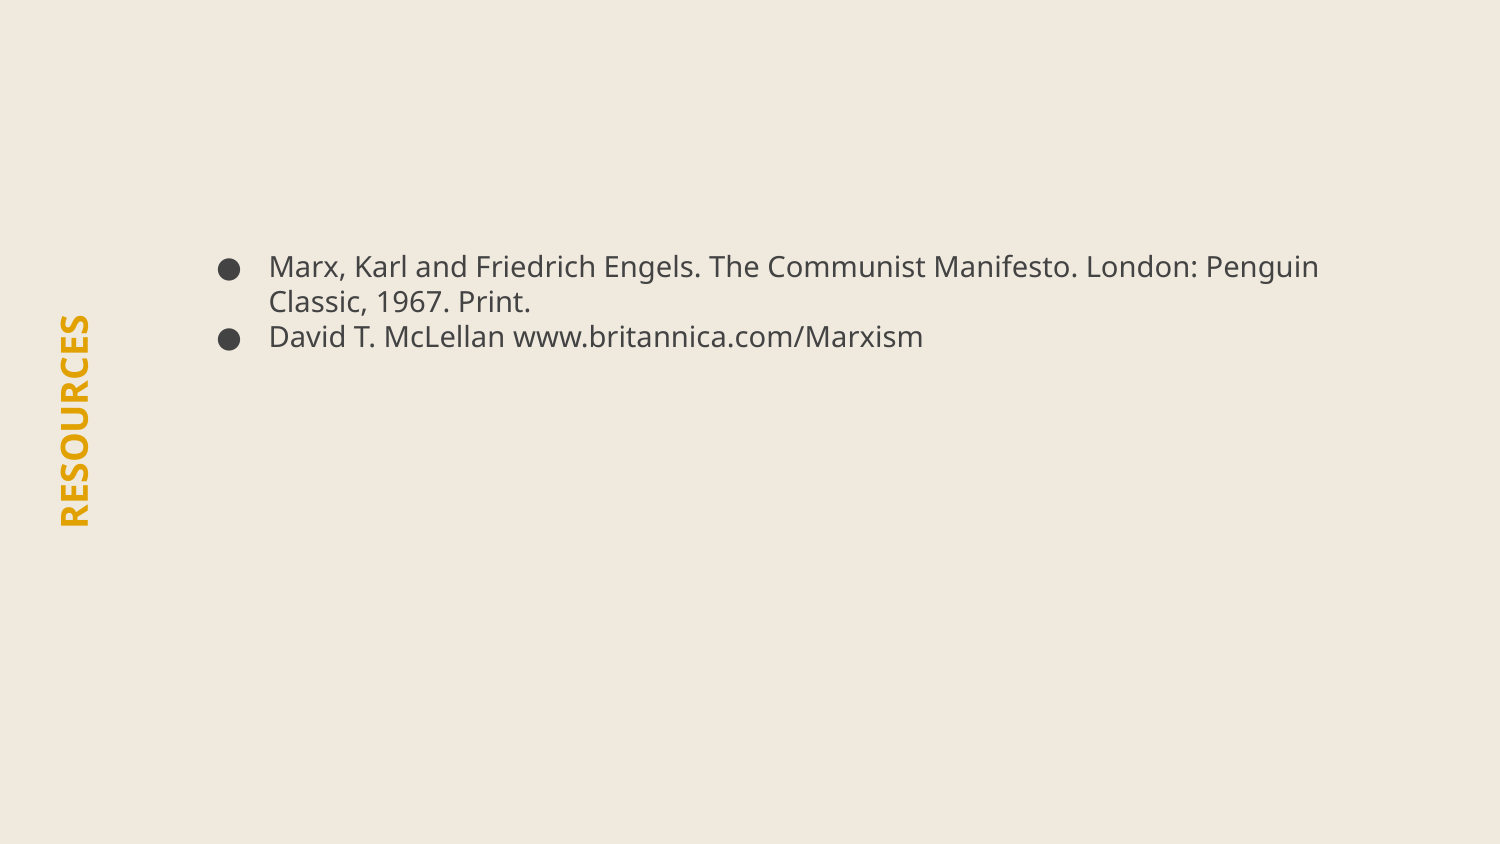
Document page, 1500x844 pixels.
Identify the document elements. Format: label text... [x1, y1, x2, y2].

title RESOURCES [38, 0, 111, 844]
list Marx, Karl and Friedrich Engels. The Communist Manifesto. London: Penguin Classic, 1967. Print. David T. McLellan www.britannica.com/Marxism [178, 21, 1427, 582]
